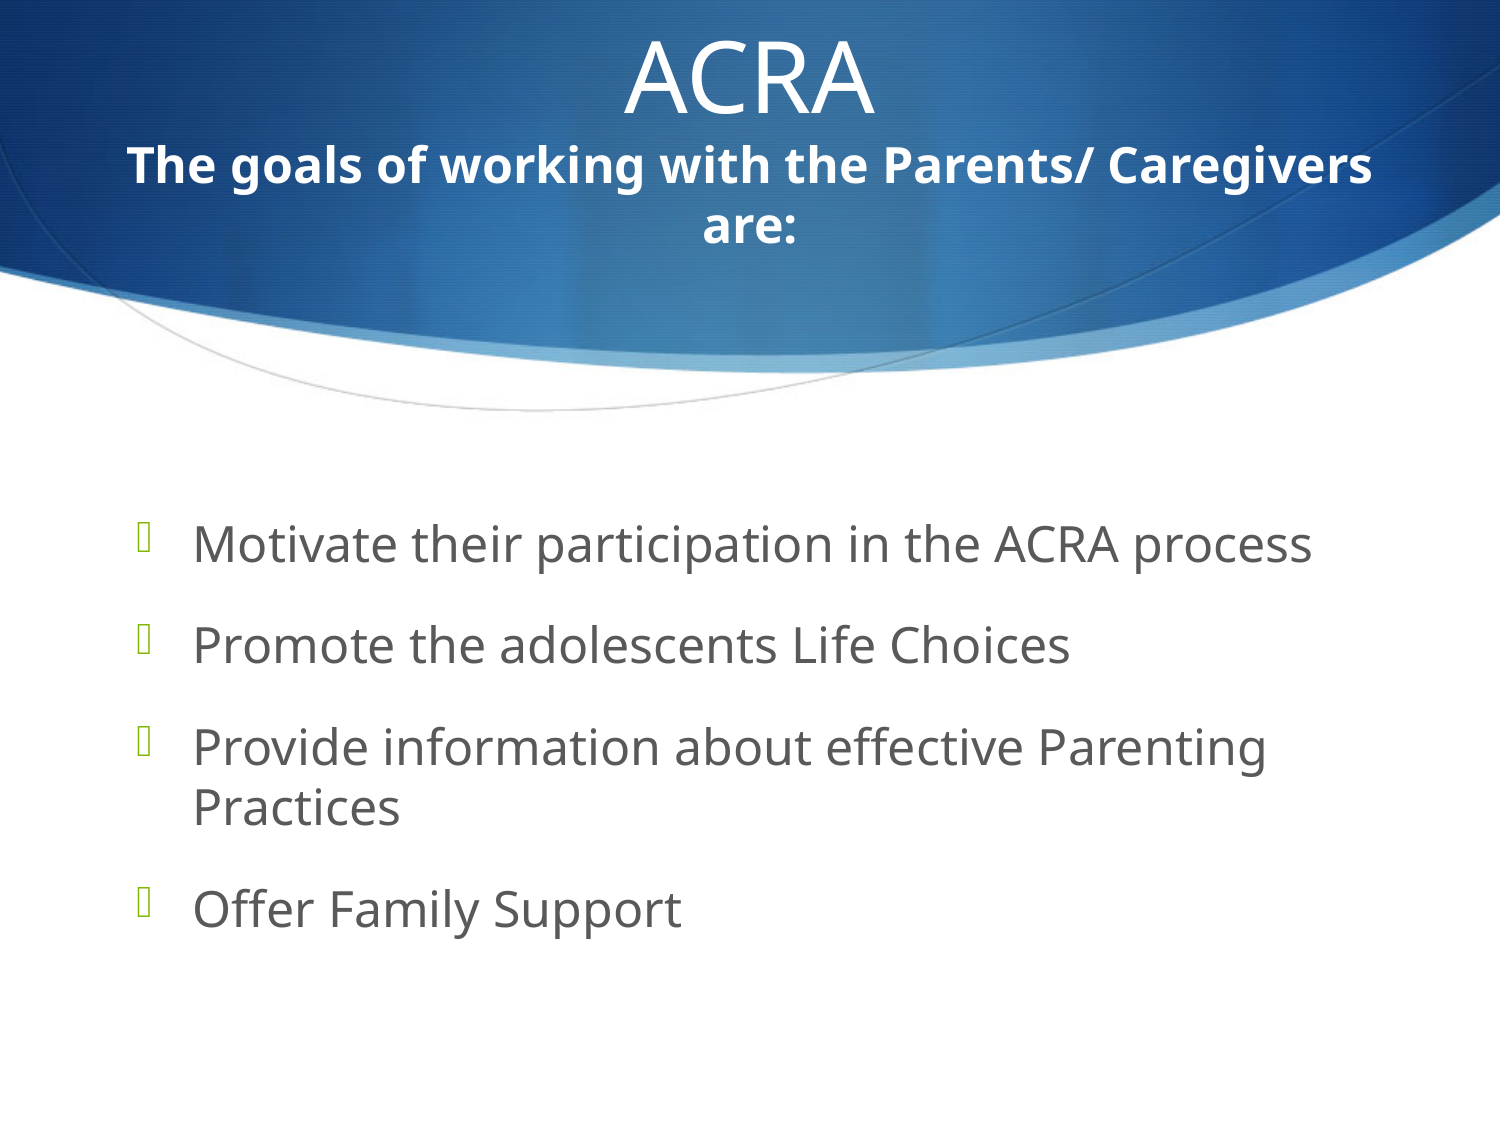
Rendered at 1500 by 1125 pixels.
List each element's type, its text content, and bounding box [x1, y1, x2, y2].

list Motivate their participation in the ACRA process Promote the adolescents Life Choices Provide information about effective Parenting Practices Offer Family Support [121, 504, 1379, 958]
title ACRA The goals of working with the Parents/ Caregivers are: [75, 26, 1425, 302]
picture [0, 0, 1500, 1125]
